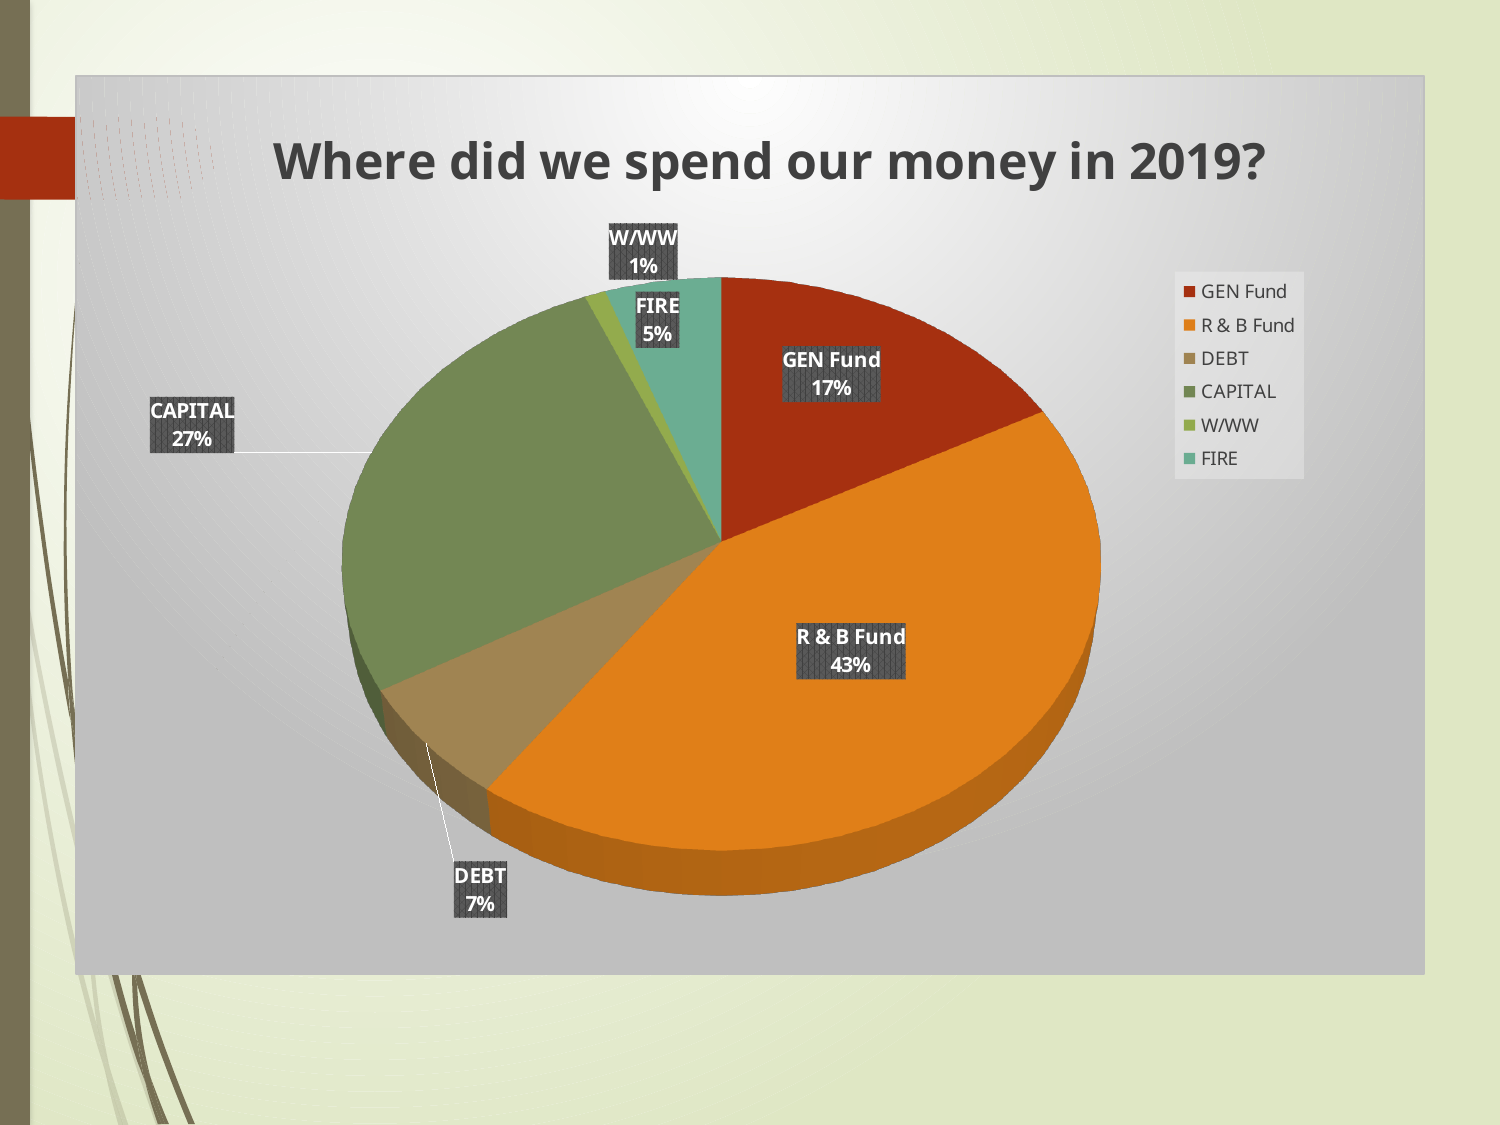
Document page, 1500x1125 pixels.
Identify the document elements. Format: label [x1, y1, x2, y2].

chart [74, 74, 1426, 976]
